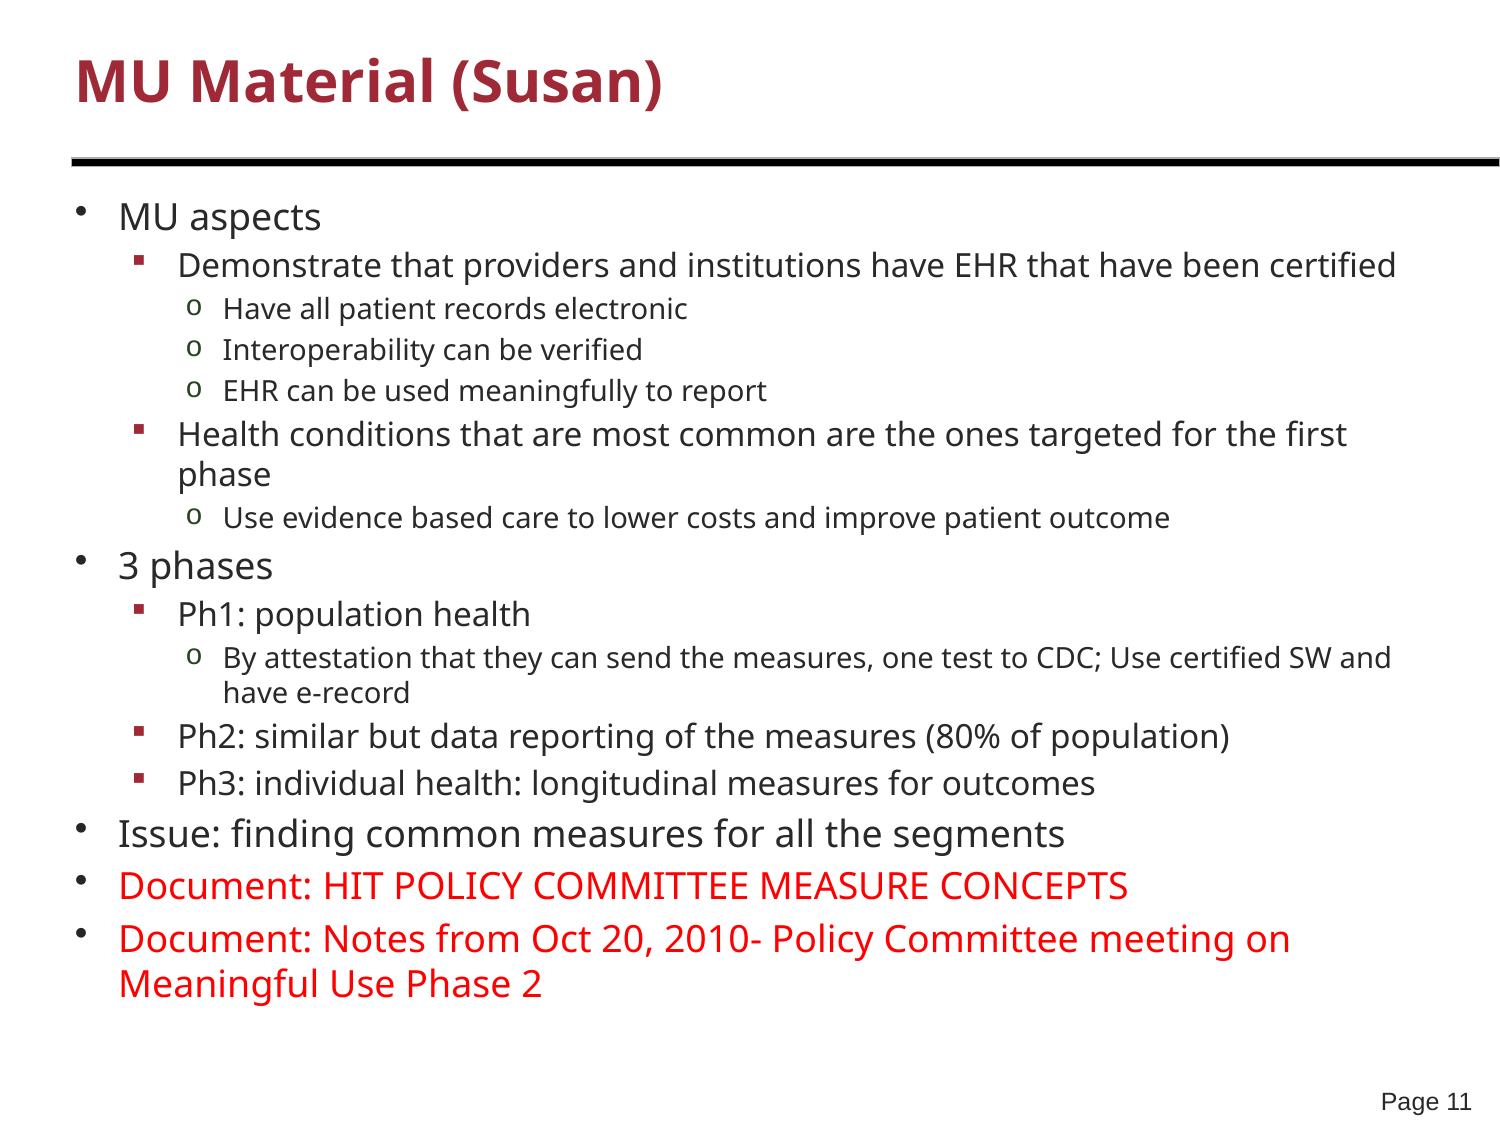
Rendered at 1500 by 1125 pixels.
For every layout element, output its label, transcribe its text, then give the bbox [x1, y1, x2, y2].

list MU aspects Demonstrate that providers and institutions have EHR that have been certified Have all patient records electronic Interoperability can be verified EHR can be used meaningfully to report Health conditions that are most common are the ones targeted for the first phase Use evidence based care to lower costs and improve patient outcome 3 phases Ph1: population health By attestation that they can send the measures, one test to CDC; Use certified SW and have e-record Ph2: similar but data reporting of the measures (80% of population) Ph3: individual health: longitudinal measures for outcomes Issue: finding common measures for all the segments Document: HIT POLICY COMMITTEE MEASURE CONCEPTS Document: Notes from Oct 20, 2010- Policy Committee meeting on Meaningful Use Phase 2 [74, 192, 1448, 1059]
title MU Material (Susan) [74, 19, 1447, 139]
